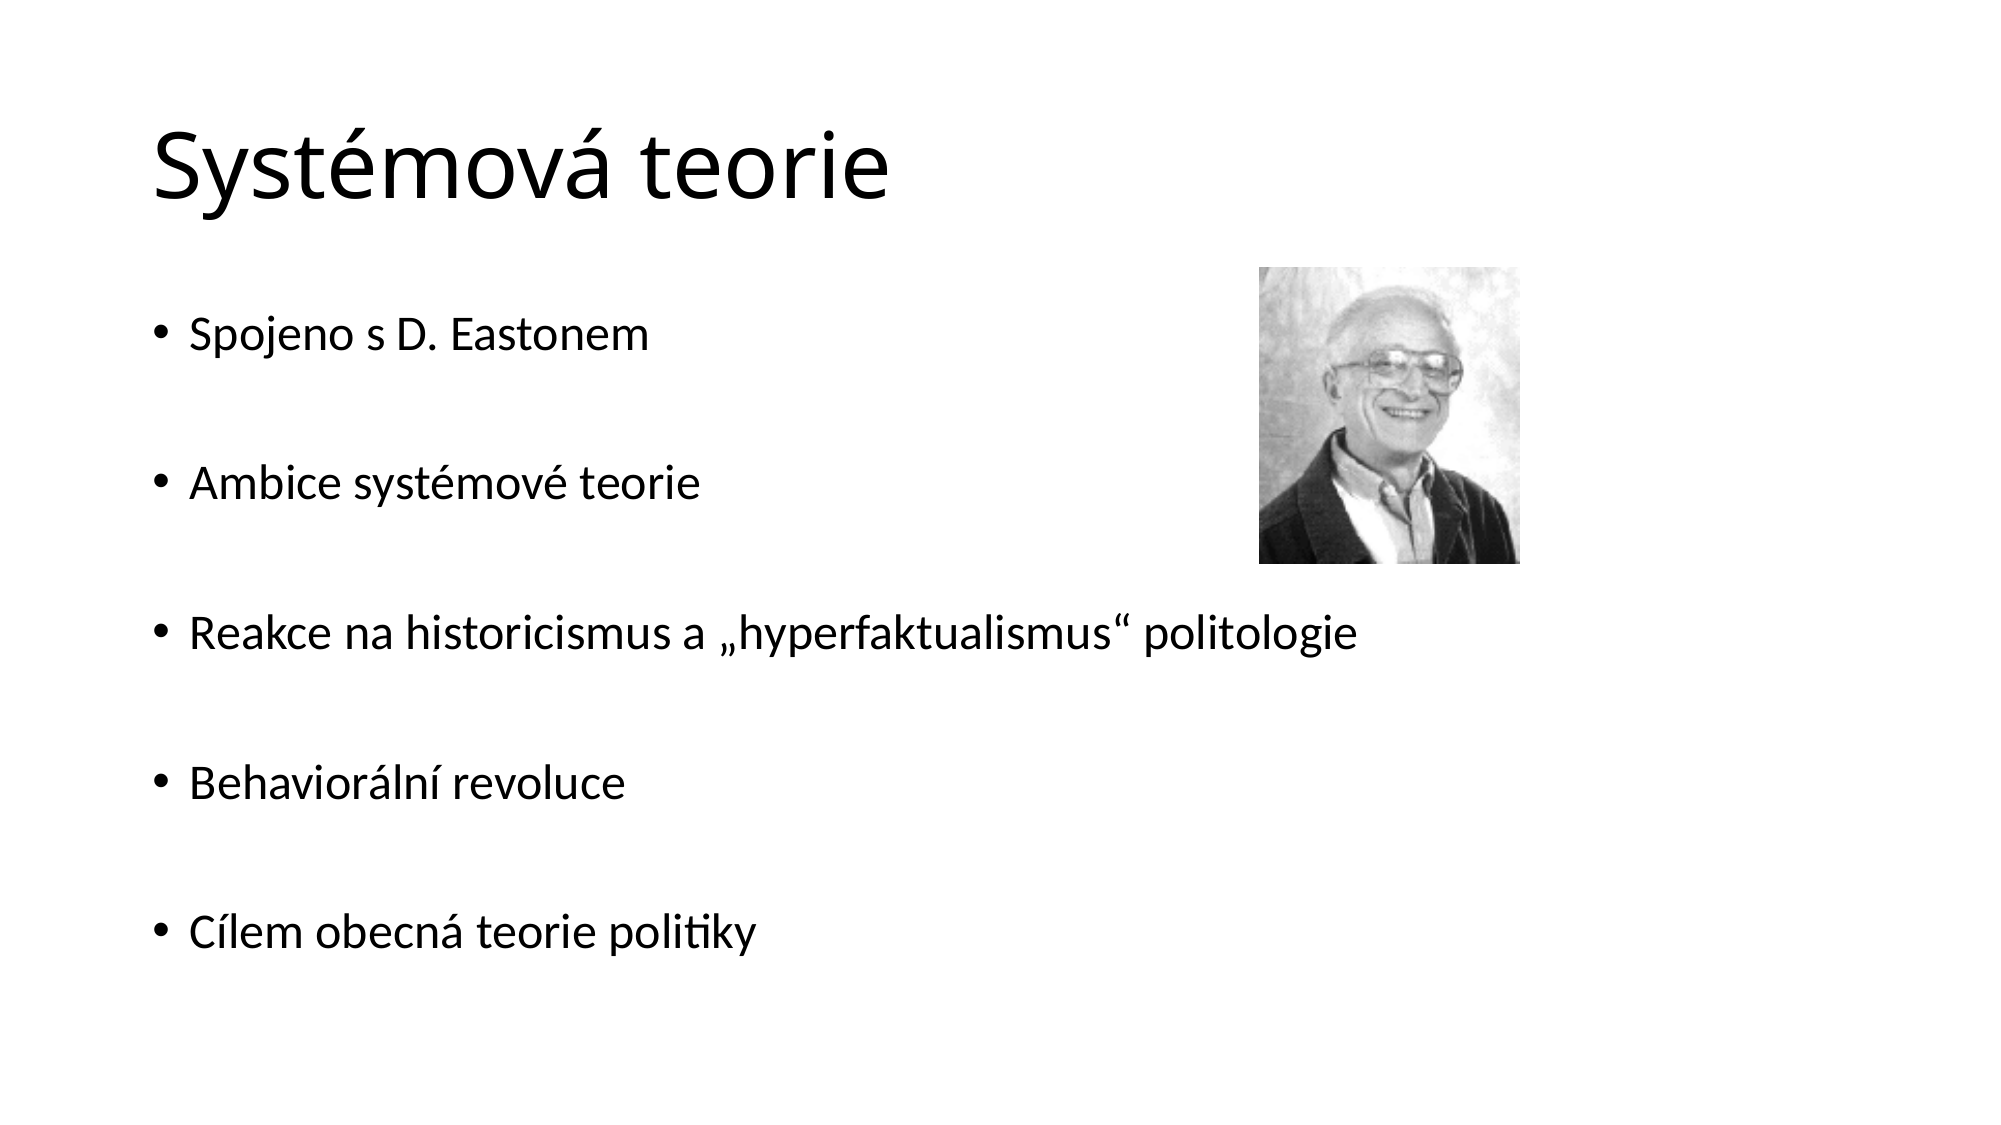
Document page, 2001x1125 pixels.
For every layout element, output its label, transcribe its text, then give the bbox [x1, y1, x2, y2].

title Systémová teorie [137, 59, 1863, 278]
list Spojeno s D. Eastonem Ambice systémové teorie Reakce na historicismus a „hyperfaktualismus“ politologie Behaviorální revoluce Cílem obecná teorie politiky [137, 299, 1863, 1014]
picture [1259, 267, 1520, 565]
